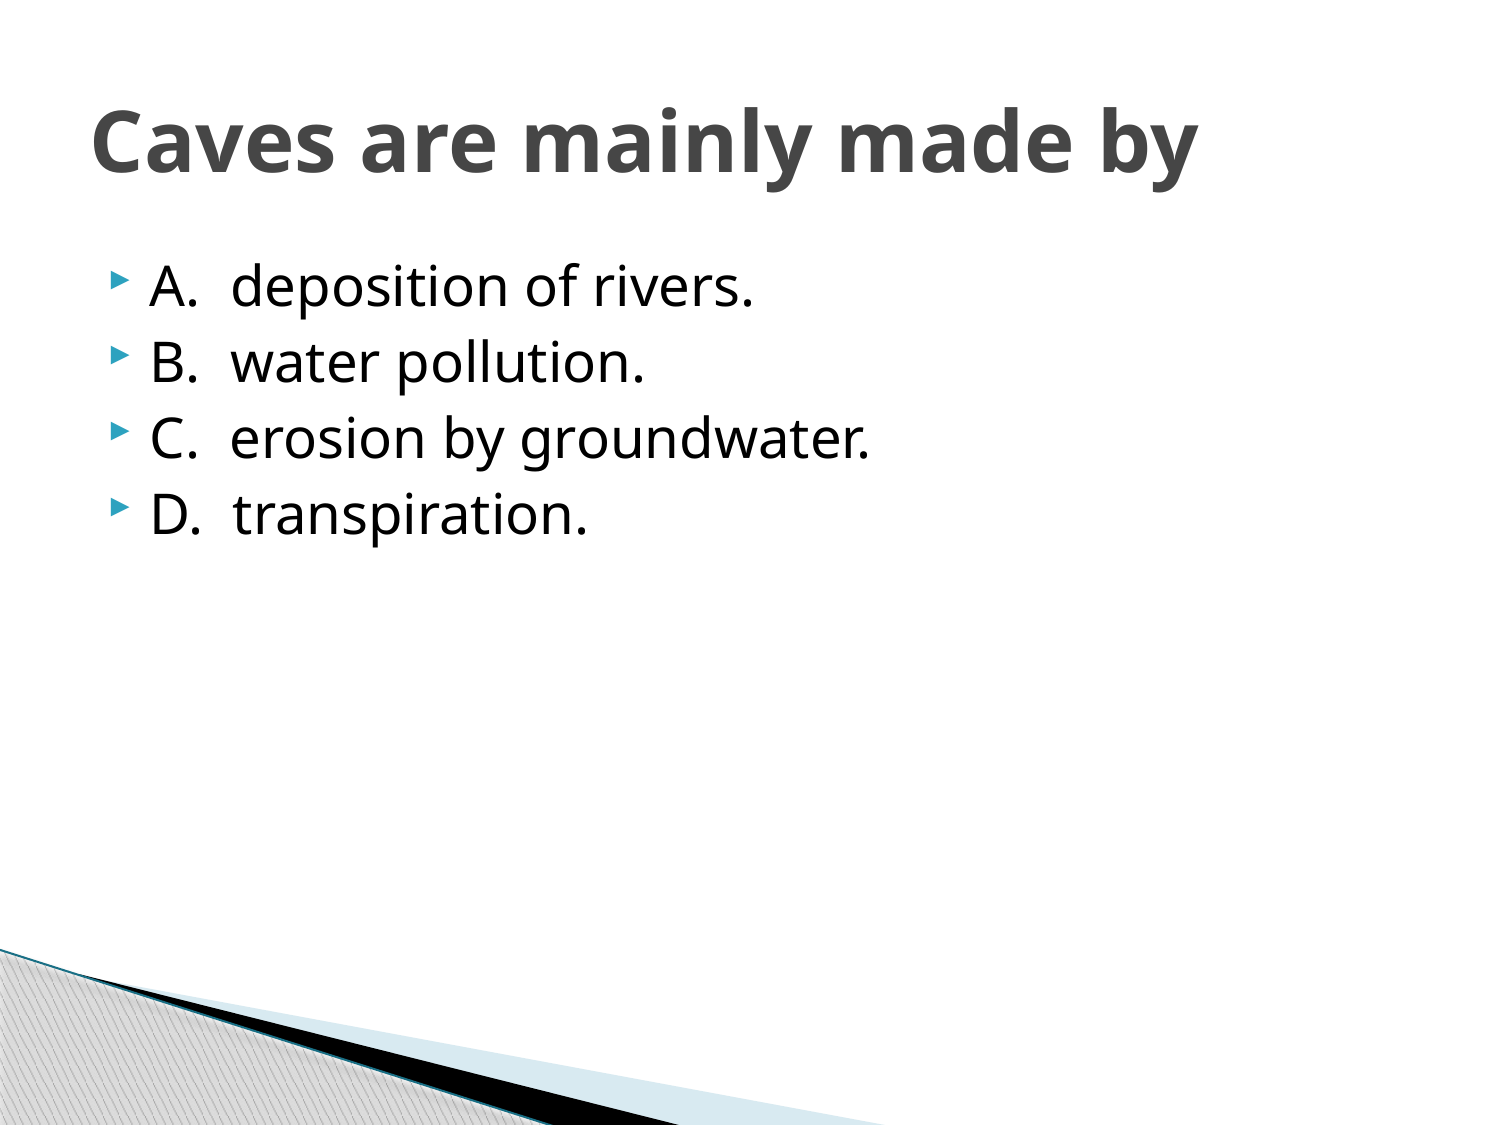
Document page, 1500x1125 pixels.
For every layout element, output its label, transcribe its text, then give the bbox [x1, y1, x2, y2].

list A. deposition of rivers. B. water pollution. C. erosion by groundwater. D. transpiration. [75, 243, 1425, 986]
title Caves are mainly made by [75, 45, 1425, 233]
